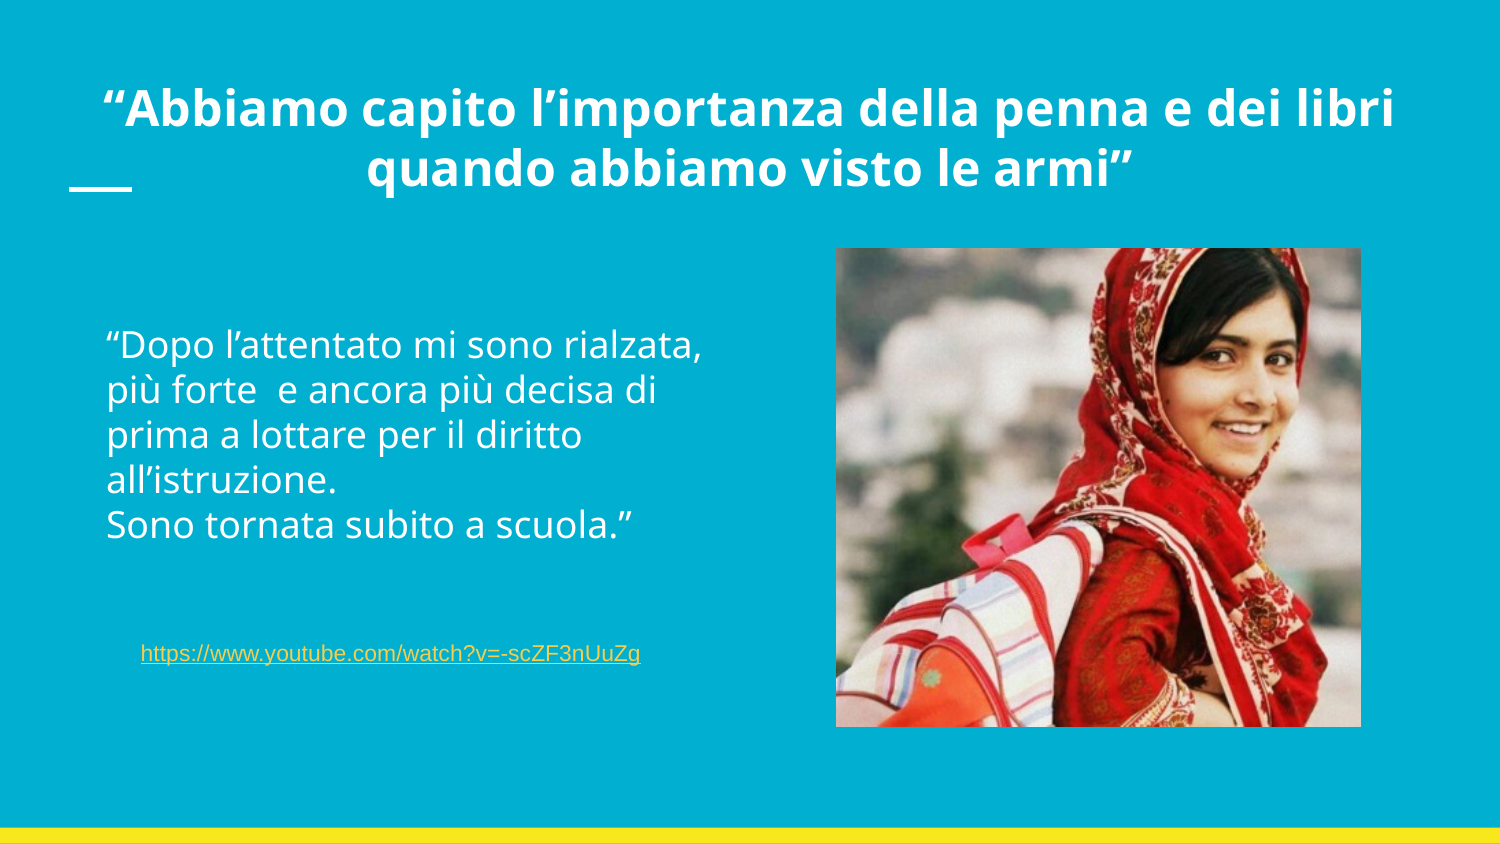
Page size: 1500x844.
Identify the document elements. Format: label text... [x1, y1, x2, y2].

text_box https://www.youtube.com/watch?v=-scZF3nUuZg [125, 541, 784, 715]
picture [836, 248, 1361, 728]
text_box “Dopo l’attentato mi sono rialzata, più forte e ancora più decisa di prima a lottare per il diritto all’istruzione. Sono tornata subito a scuola.” [90, 306, 784, 587]
title “Abbiamo capito l’importanza della penna e dei libri quando abbiamo visto le armi” [51, 61, 1449, 221]
